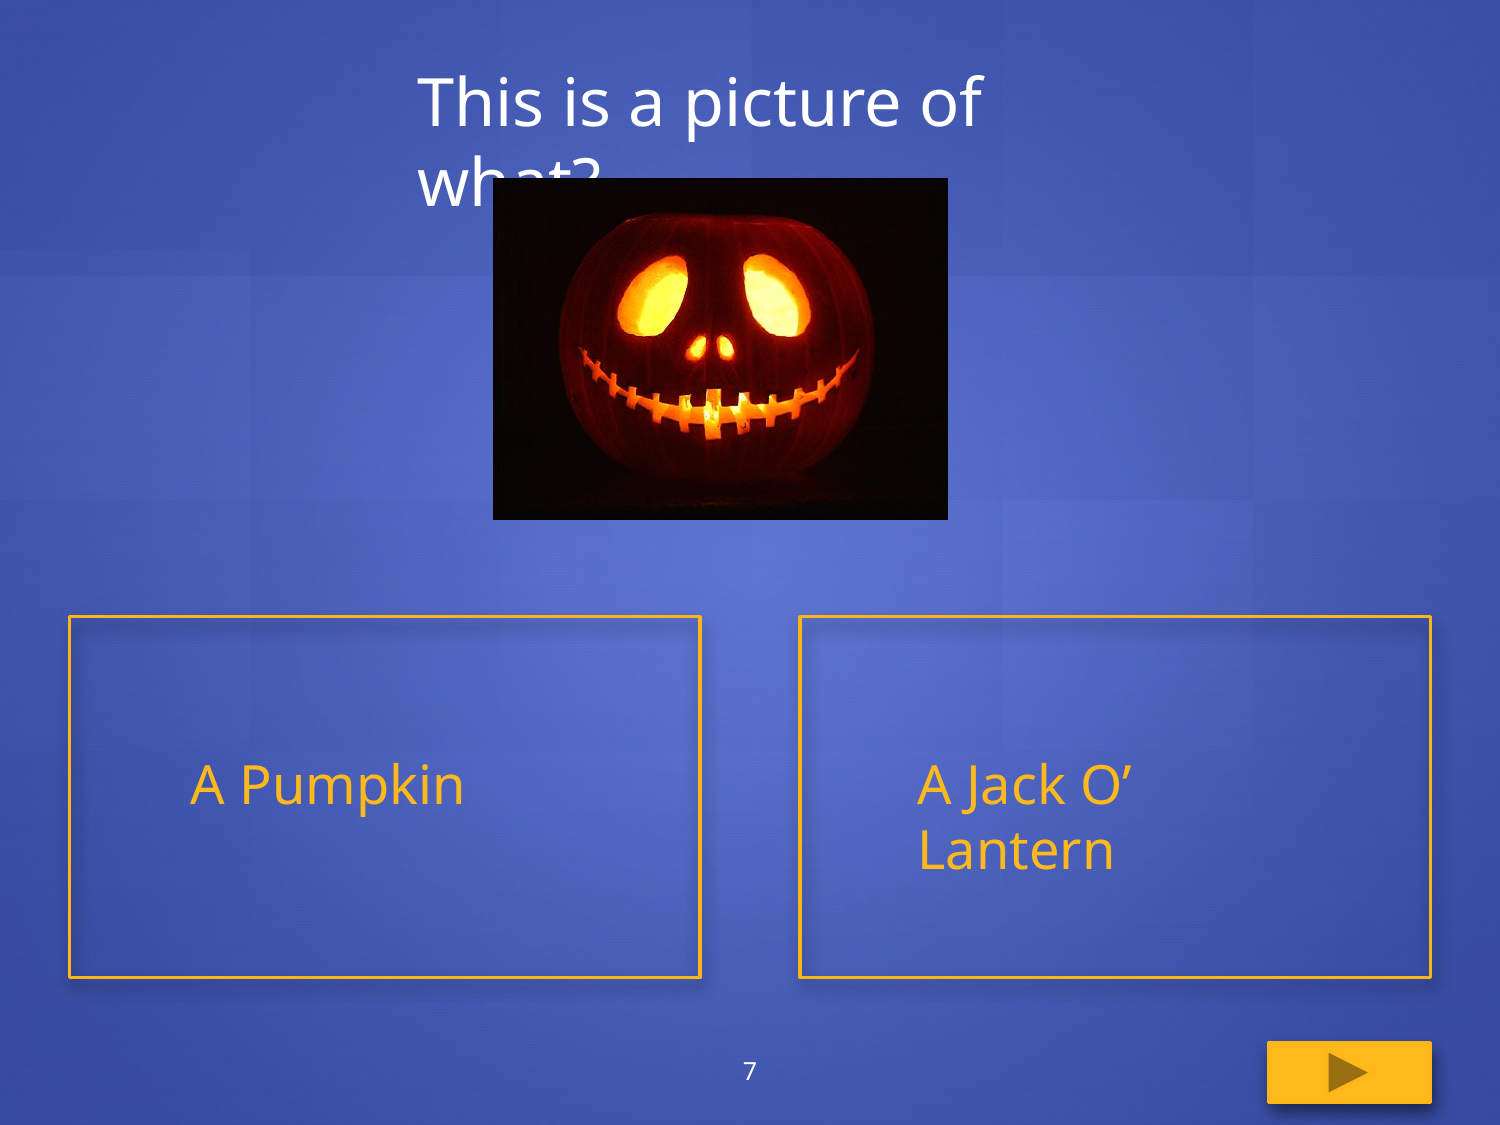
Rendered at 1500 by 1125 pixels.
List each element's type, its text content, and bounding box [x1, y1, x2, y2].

picture [492, 177, 949, 521]
slide_number 7 [699, 1042, 800, 1103]
text_box [798, 615, 1432, 979]
text_box This is a picture of what? [402, 51, 1198, 227]
text_box [1267, 1041, 1432, 1104]
text_box [68, 615, 702, 979]
